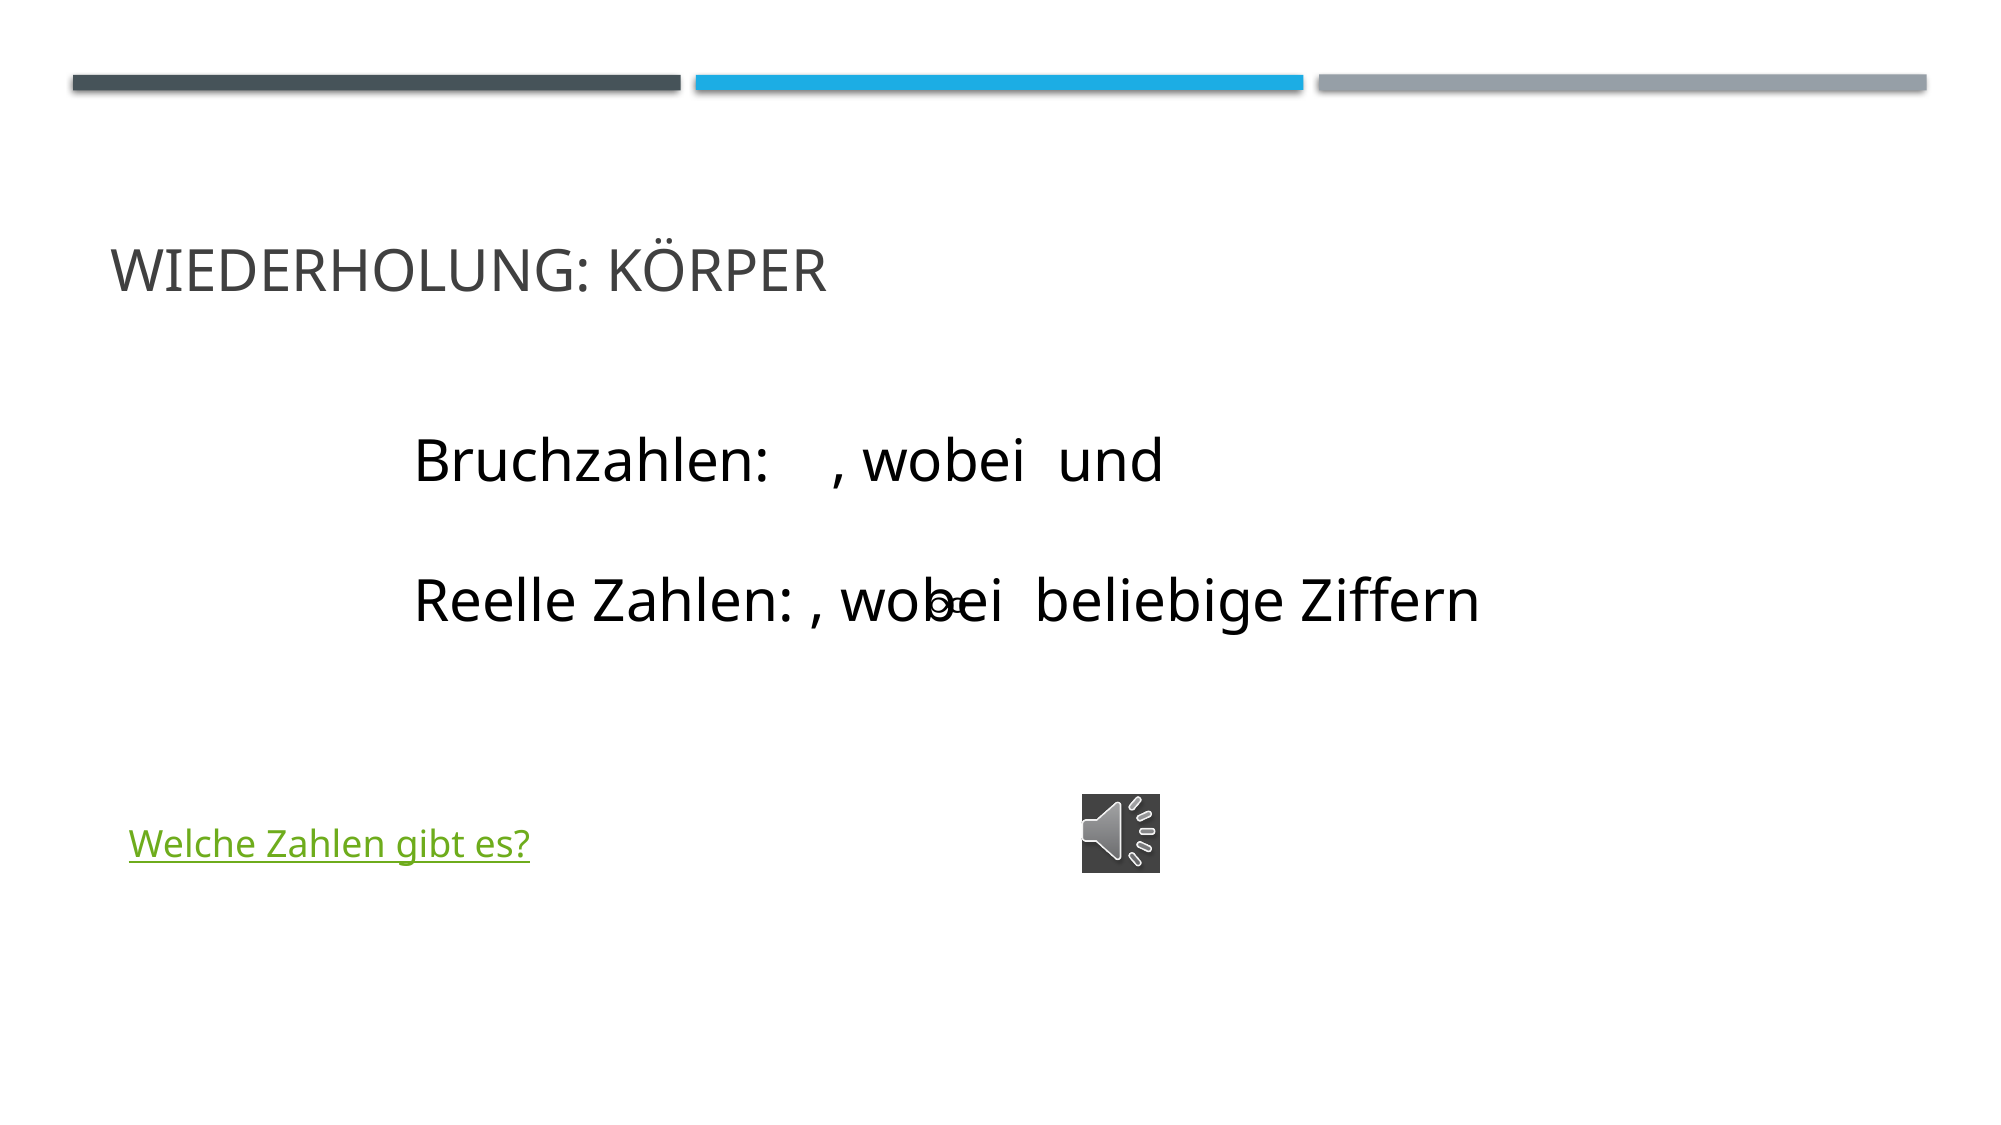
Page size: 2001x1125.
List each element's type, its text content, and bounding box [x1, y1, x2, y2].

picture [1080, 792, 1162, 874]
title Wiederholung: Körper [95, 115, 1905, 311]
text_box Welche Zahlen gibt es? [113, 812, 546, 879]
